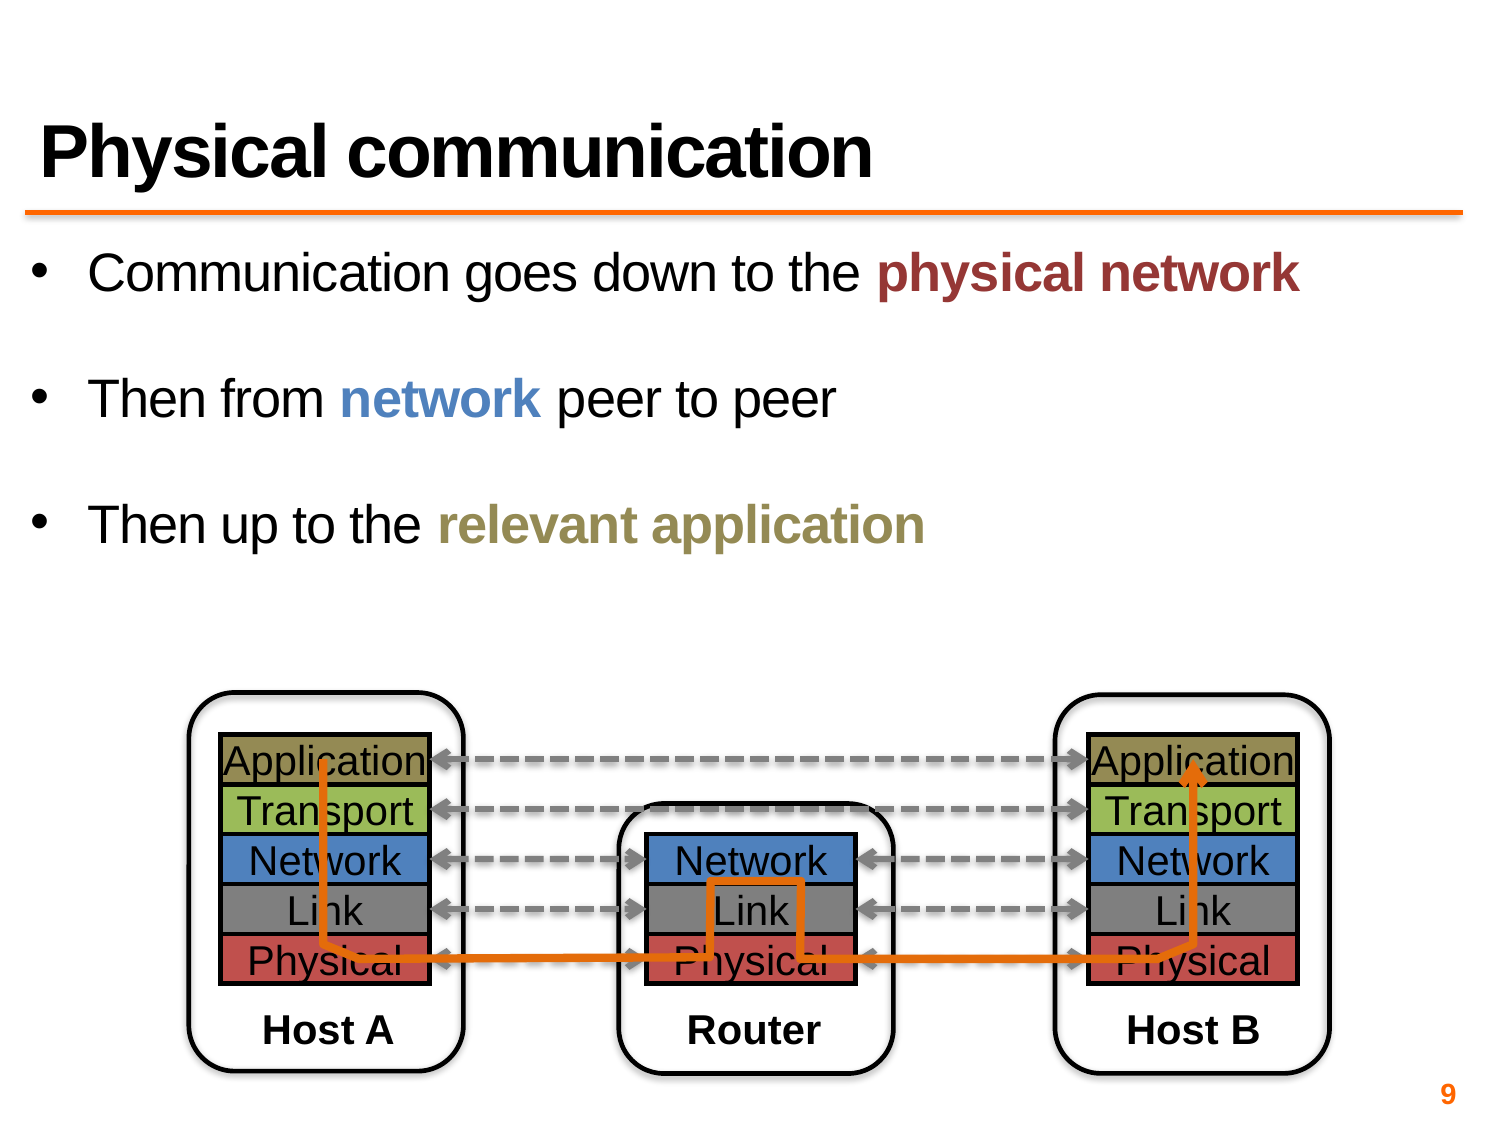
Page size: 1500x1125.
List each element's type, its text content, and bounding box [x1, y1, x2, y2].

text_box [1054, 693, 1331, 1075]
title Physical communication [24, 24, 1463, 201]
list Communication goes down to the physical network Then from network peer to peer Then up to the relevant application [24, 244, 1459, 623]
text_box [188, 691, 465, 1072]
text_box [323, 759, 1201, 959]
text_box [618, 882, 895, 1075]
slide_number 9 [1112, 1074, 1463, 1110]
